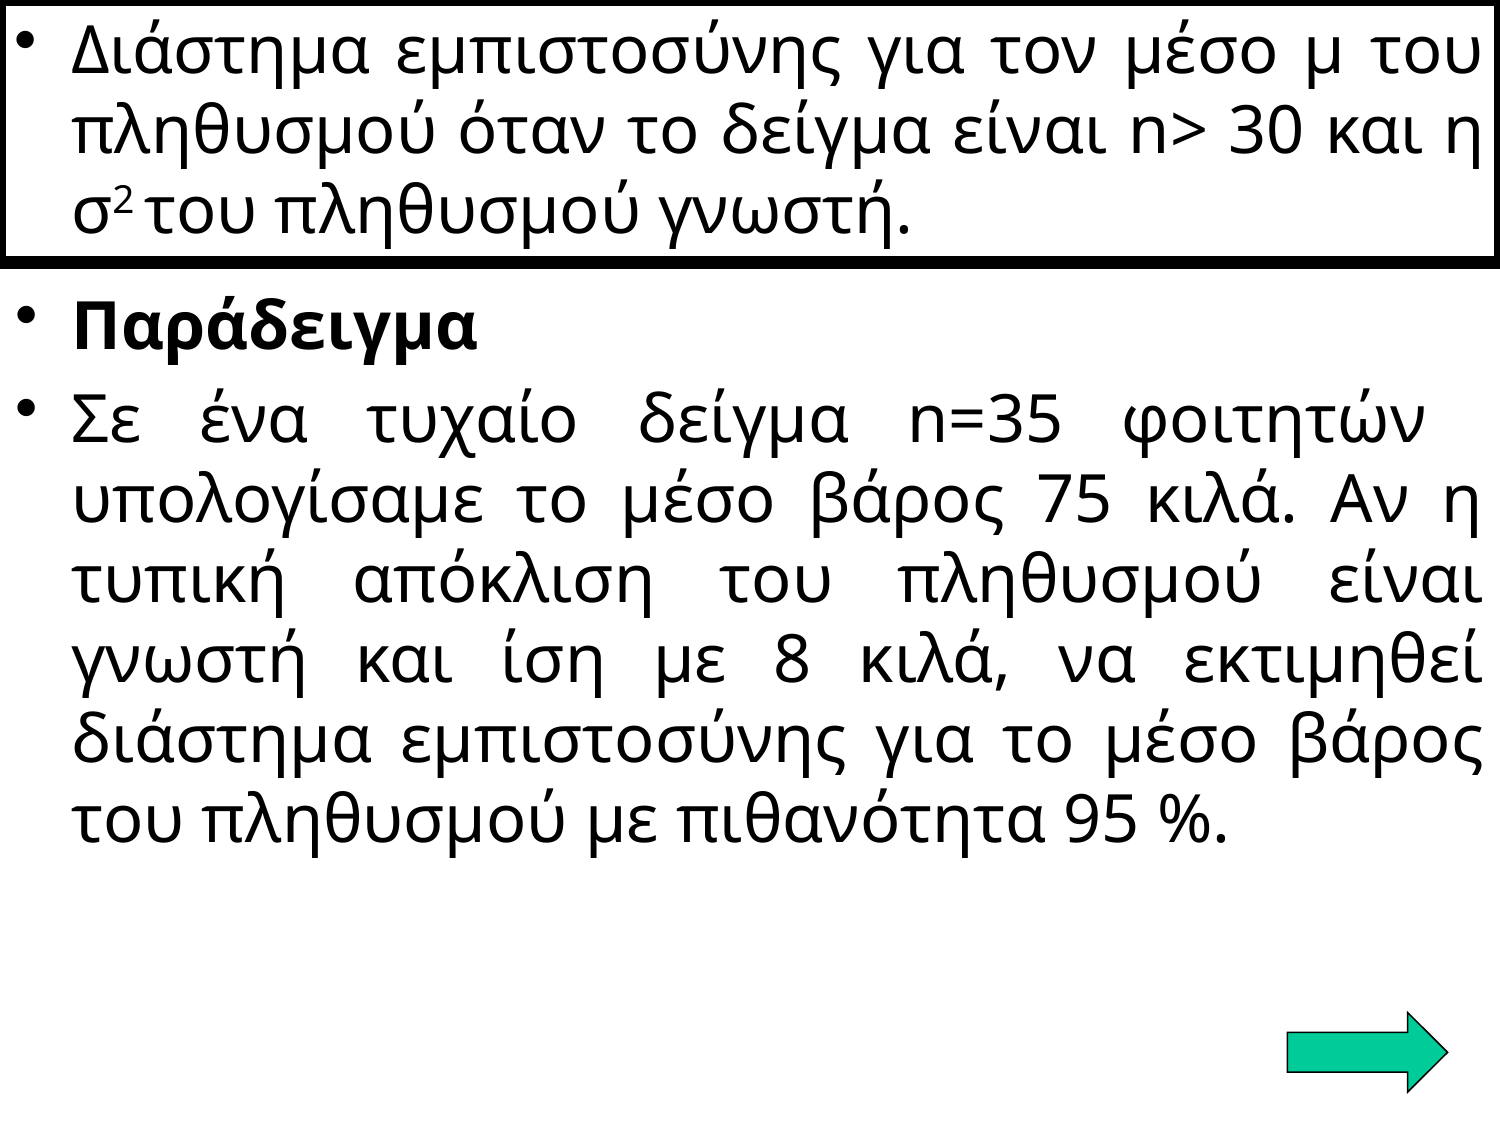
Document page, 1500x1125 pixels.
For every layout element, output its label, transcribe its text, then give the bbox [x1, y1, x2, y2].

text_box Διάστημα εμπιστοσύνης για τον μέσο μ του πληθυσμού όταν το δείγμα είναι n> 30 και η σ2 του πληθυσμού γνωστή. [0, 0, 1500, 263]
text_box [1287, 1012, 1448, 1093]
list Παράδειγμα Σε ένα τυχαίο δείγμα n=35 φοιτητών υπολογίσαμε το μέσο βάρος 75 κιλά. Αν η τυπική απόκλιση του πληθυσμού είναι γνωστή και ίση με 8 κιλά, να εκτιμηθεί διάστημα εμπιστοσύνης για το μέσο βάρος του πληθυσμού με πιθανότητα 95 %. [0, 274, 1500, 1125]
